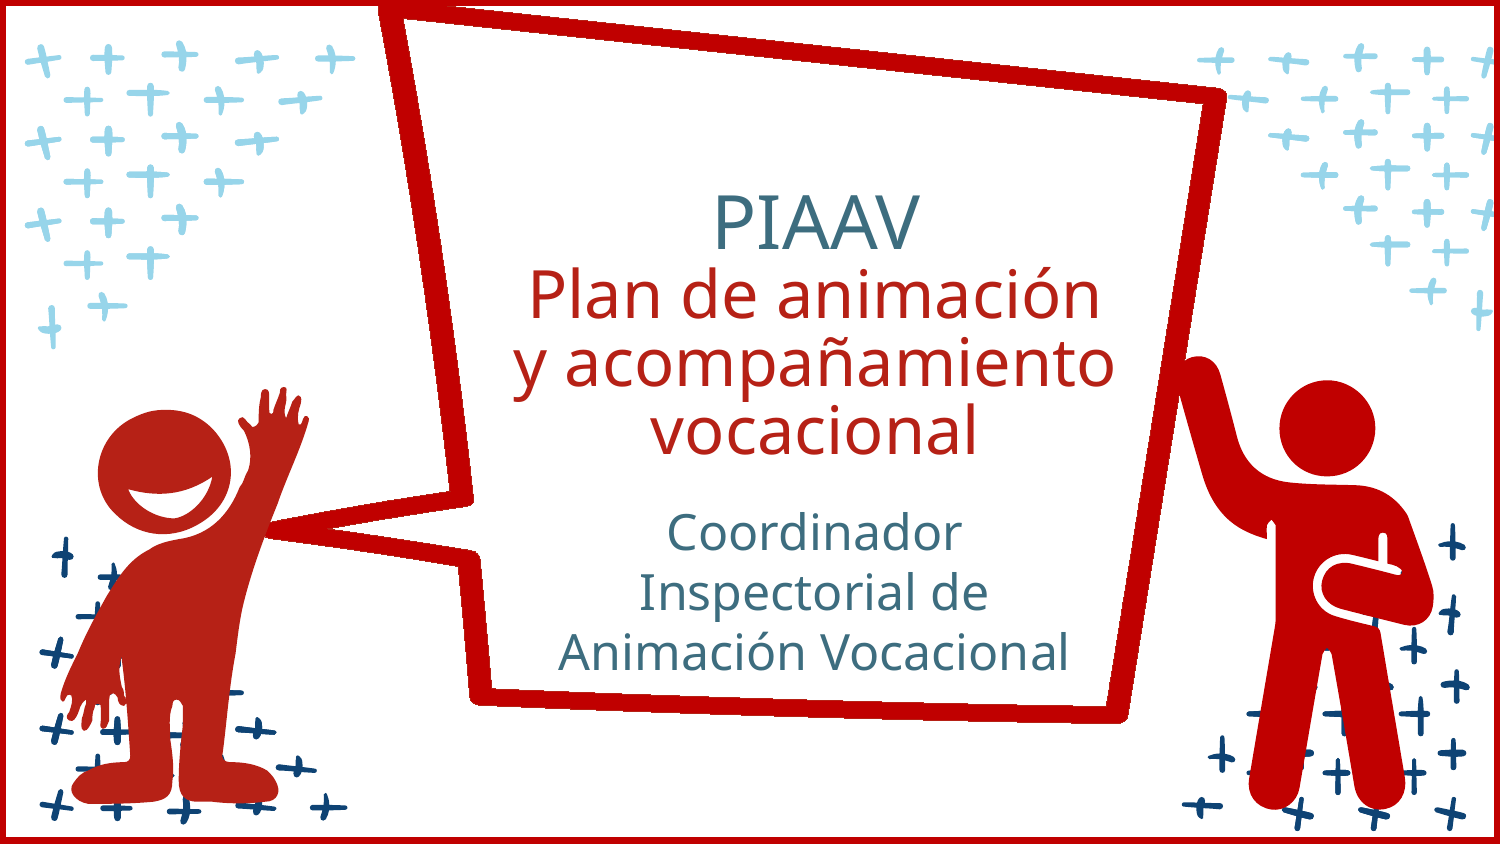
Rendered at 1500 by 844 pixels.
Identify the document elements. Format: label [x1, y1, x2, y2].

text_box [0, 0, 1500, 844]
text_box [58, 386, 312, 805]
text_box [1175, 355, 1434, 811]
